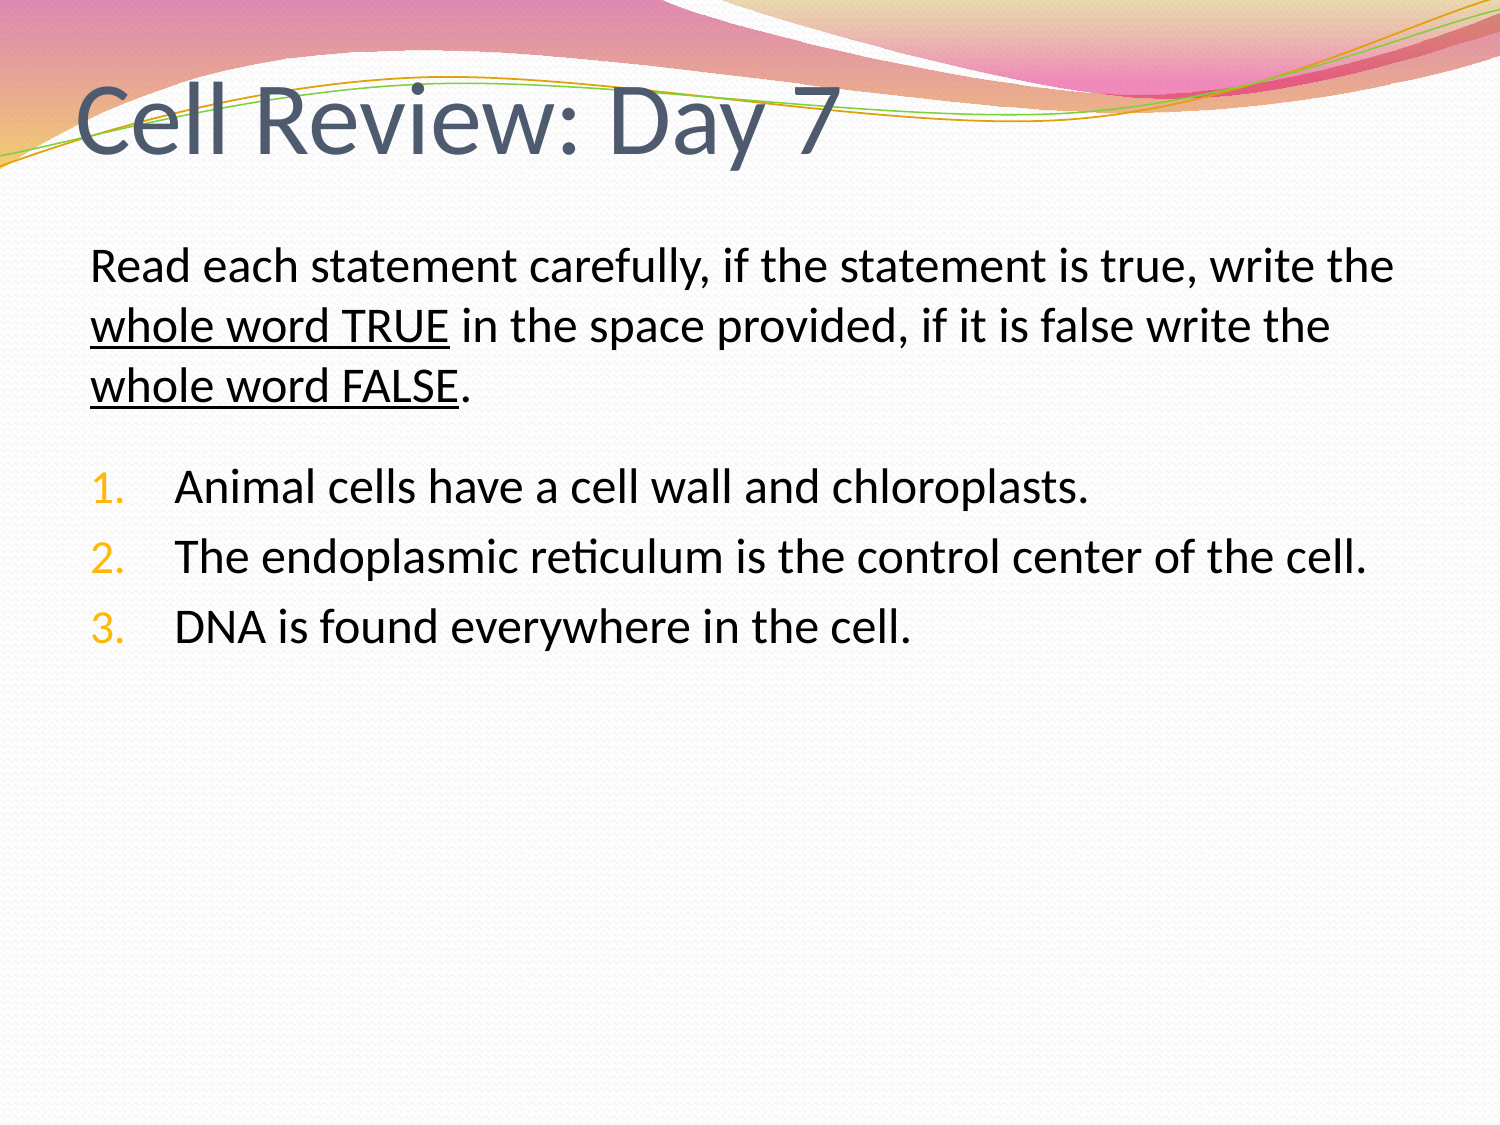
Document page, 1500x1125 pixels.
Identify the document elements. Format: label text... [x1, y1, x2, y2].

title Cell Review: Day 7 [74, 44, 1426, 176]
list Read each statement carefully, if the statement is true, write the whole word TRUE in the space provided, if it is false write the whole word FALSE. Animal cells have a cell wall and chloroplasts. The endoplasmic reticulum is the control center of the cell. DNA is found everywhere in the cell. [74, 224, 1426, 1006]
